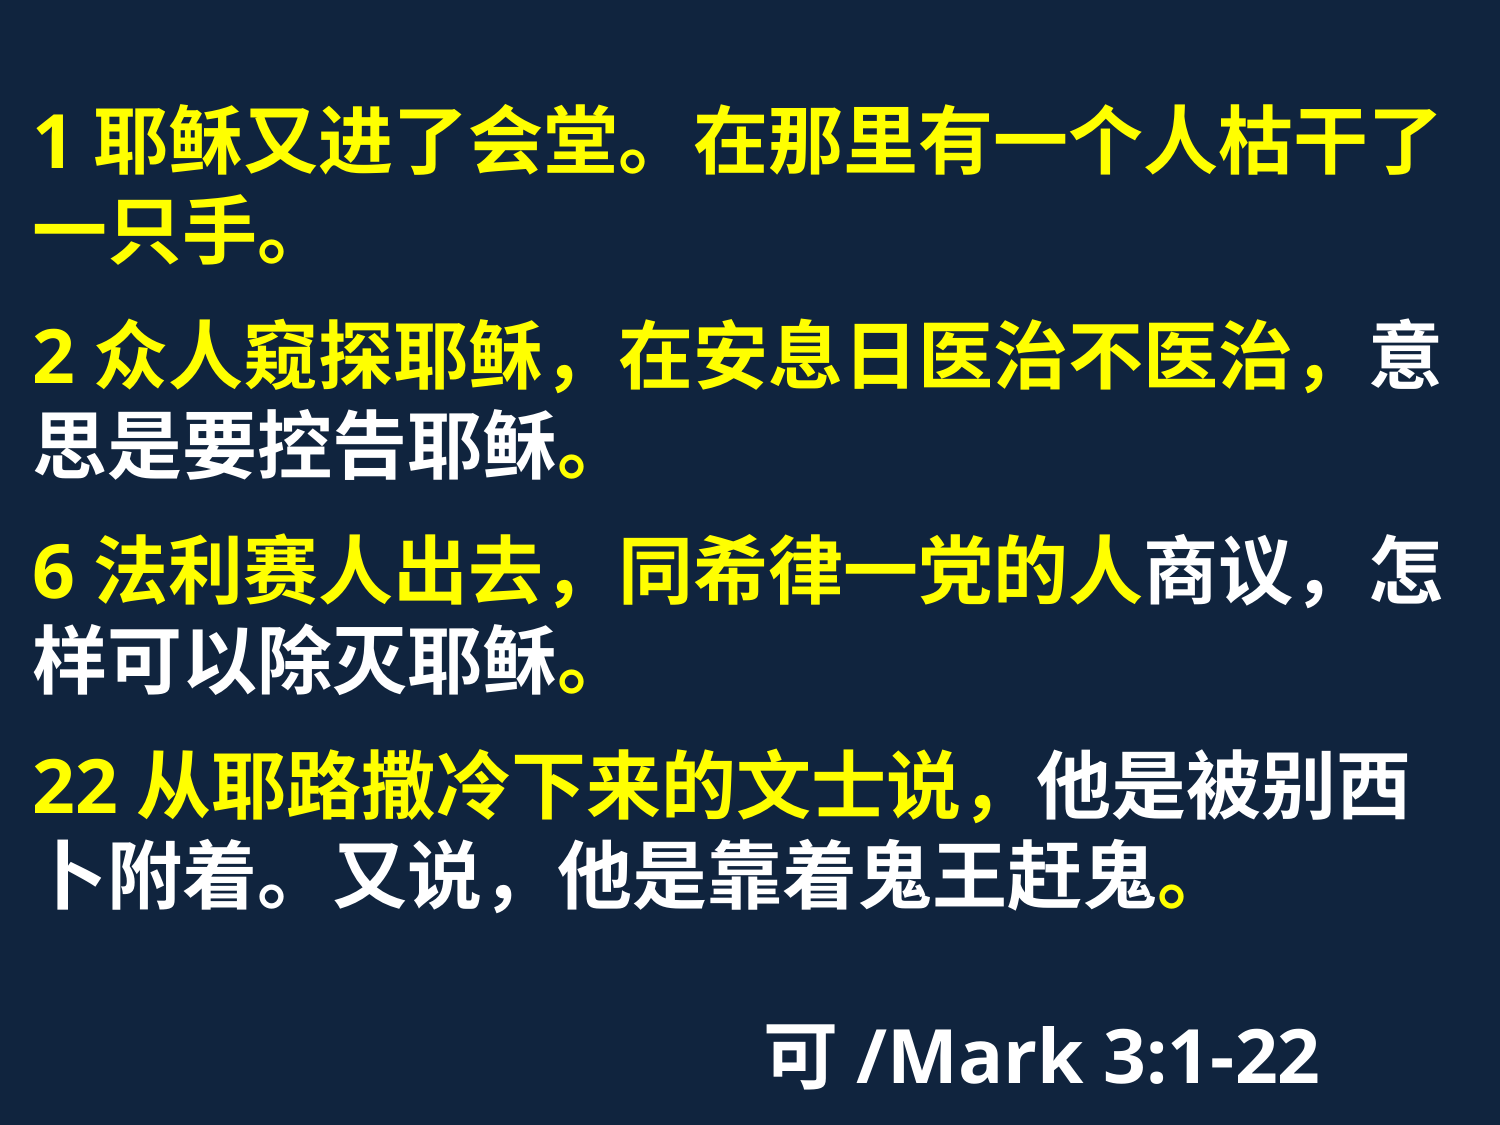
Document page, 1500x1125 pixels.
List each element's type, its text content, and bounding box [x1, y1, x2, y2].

title 1耶稣又进了会堂。在那里有一个人枯干了一只手。 2众人窥探耶稣，在安息日医治不医治，意思是要控告耶稣。 6法利赛人出去，同希律一党的人商议，怎样可以除灭耶稣。 22从耶路撒冷下来的文士说，他是被别西卜附着。又说，他是靠着鬼王赶鬼。 可/Mark 3:1-22 [17, 7, 1495, 1095]
